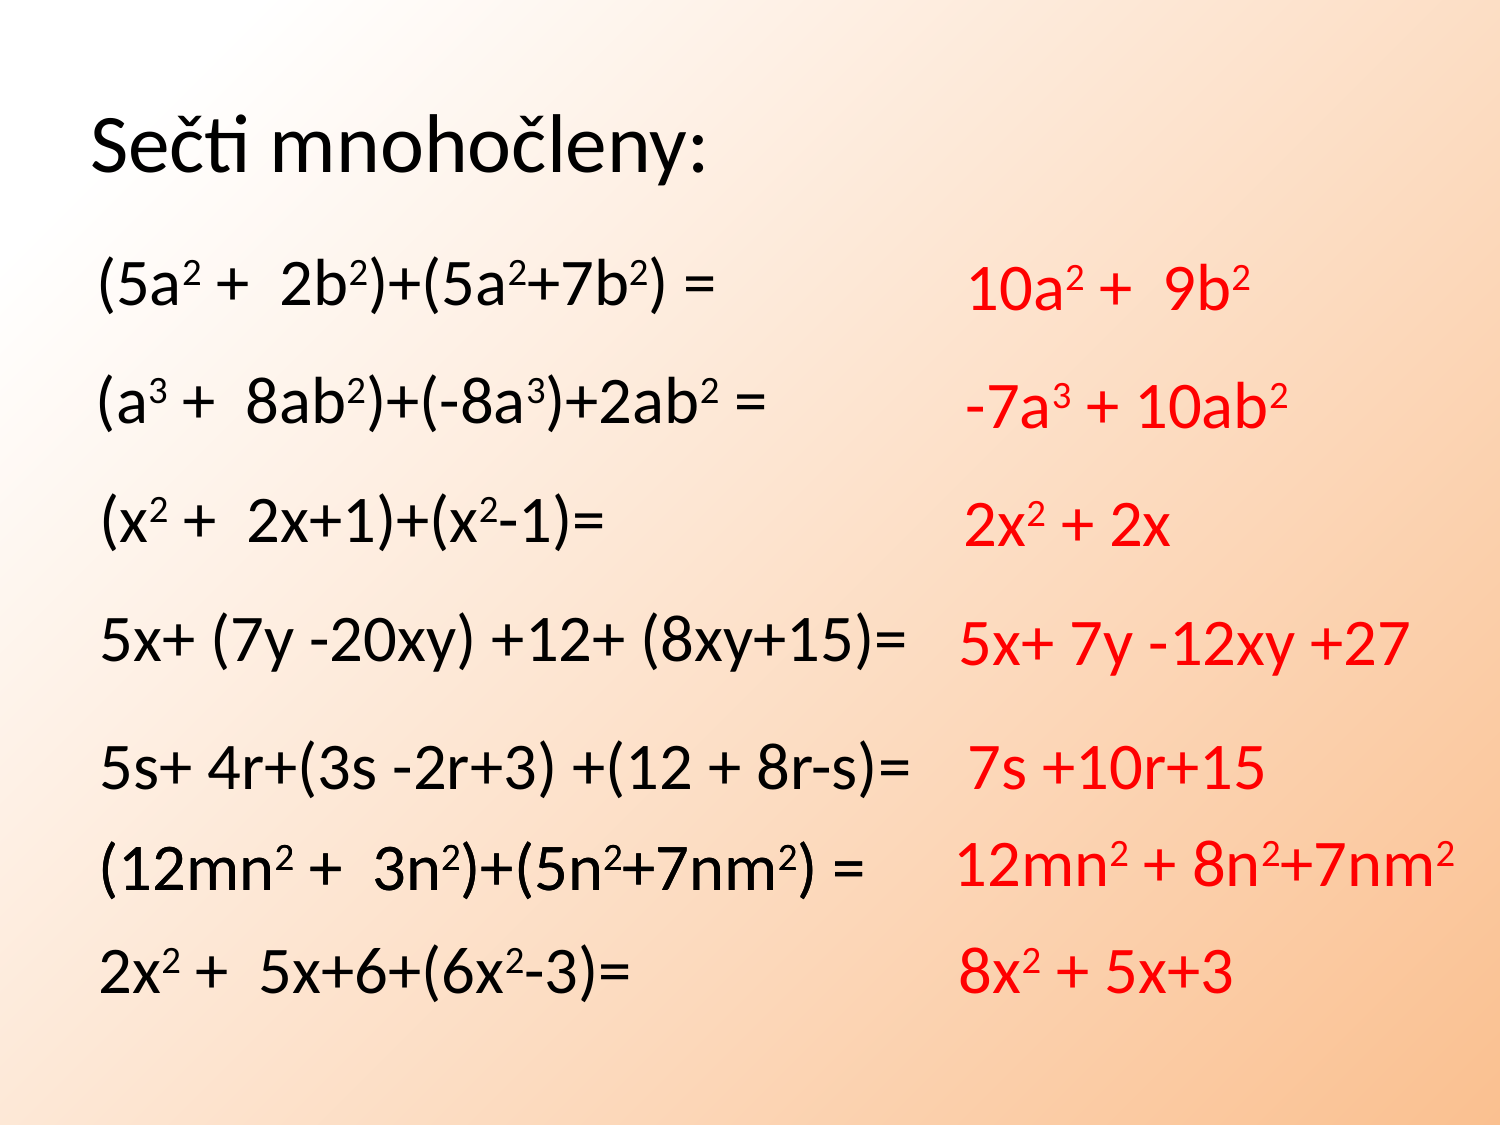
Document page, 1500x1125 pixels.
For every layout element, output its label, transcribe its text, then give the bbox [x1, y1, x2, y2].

title Sečti mnohočleny: [75, 45, 1425, 233]
text_box 2x2 + 2x [949, 471, 1199, 567]
text_box 5x+ (7y -20xy) +12+ (8xy+15)= [84, 587, 934, 683]
text_box (5a2 + 2b2)+(5a2+7b2) = [81, 231, 750, 327]
text_box (x2 + 2x+1)+(x2-1)= [84, 467, 639, 563]
text_box 10a2 + 9b2 [950, 236, 1341, 331]
text_box 8x2 + 5x+3 [944, 919, 1270, 1015]
text_box -7a3 + 10ab2 [950, 354, 1341, 449]
text_box (a3 + 8ab2)+(-8a3)+2ab2 = [81, 349, 979, 445]
text_box 7s +10r+15 [952, 715, 1412, 811]
text_box 2x2 + 5x+6+(6x2-3)= [83, 919, 668, 1015]
text_box (12mn2 + 3n2)+(5n2+7nm2) = [83, 816, 1095, 912]
text_box 5x+ 7y -12xy +27 [944, 591, 1471, 686]
text_box 12mn2 + 8n2+7nm2 [938, 811, 1483, 907]
text_box 5s+ 4r+(3s -2r+3) +(12 + 8r-s)= [84, 715, 952, 811]
